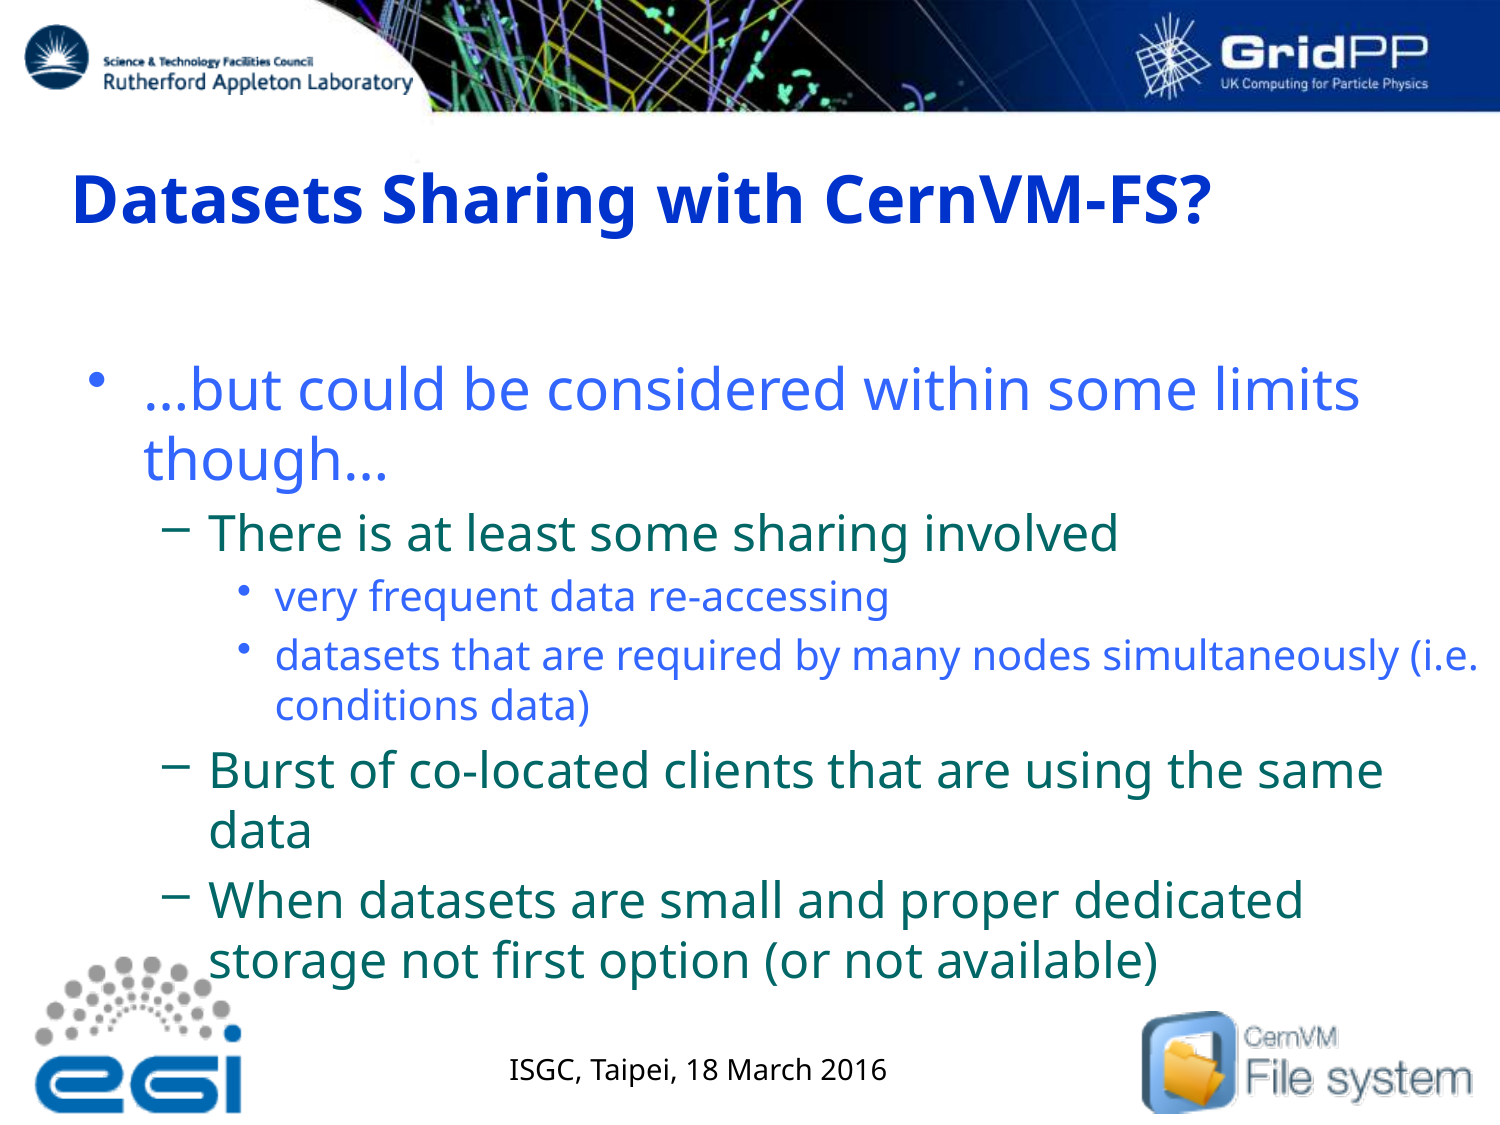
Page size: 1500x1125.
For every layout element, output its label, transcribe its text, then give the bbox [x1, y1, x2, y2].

list …but could be considered within some limits though… There is at least some sharing involved very frequent data re-accessing datasets that are required by many nodes simultaneously (i.e. conditions data) Burst of co-located clients that are using the same data When datasets are small and proper dedicated storage not first option (or not available) [71, 344, 1500, 877]
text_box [30, 911, 1473, 1125]
picture [0, 0, 1500, 1125]
title Datasets Sharing with CernVM-FS? [55, 125, 1473, 270]
